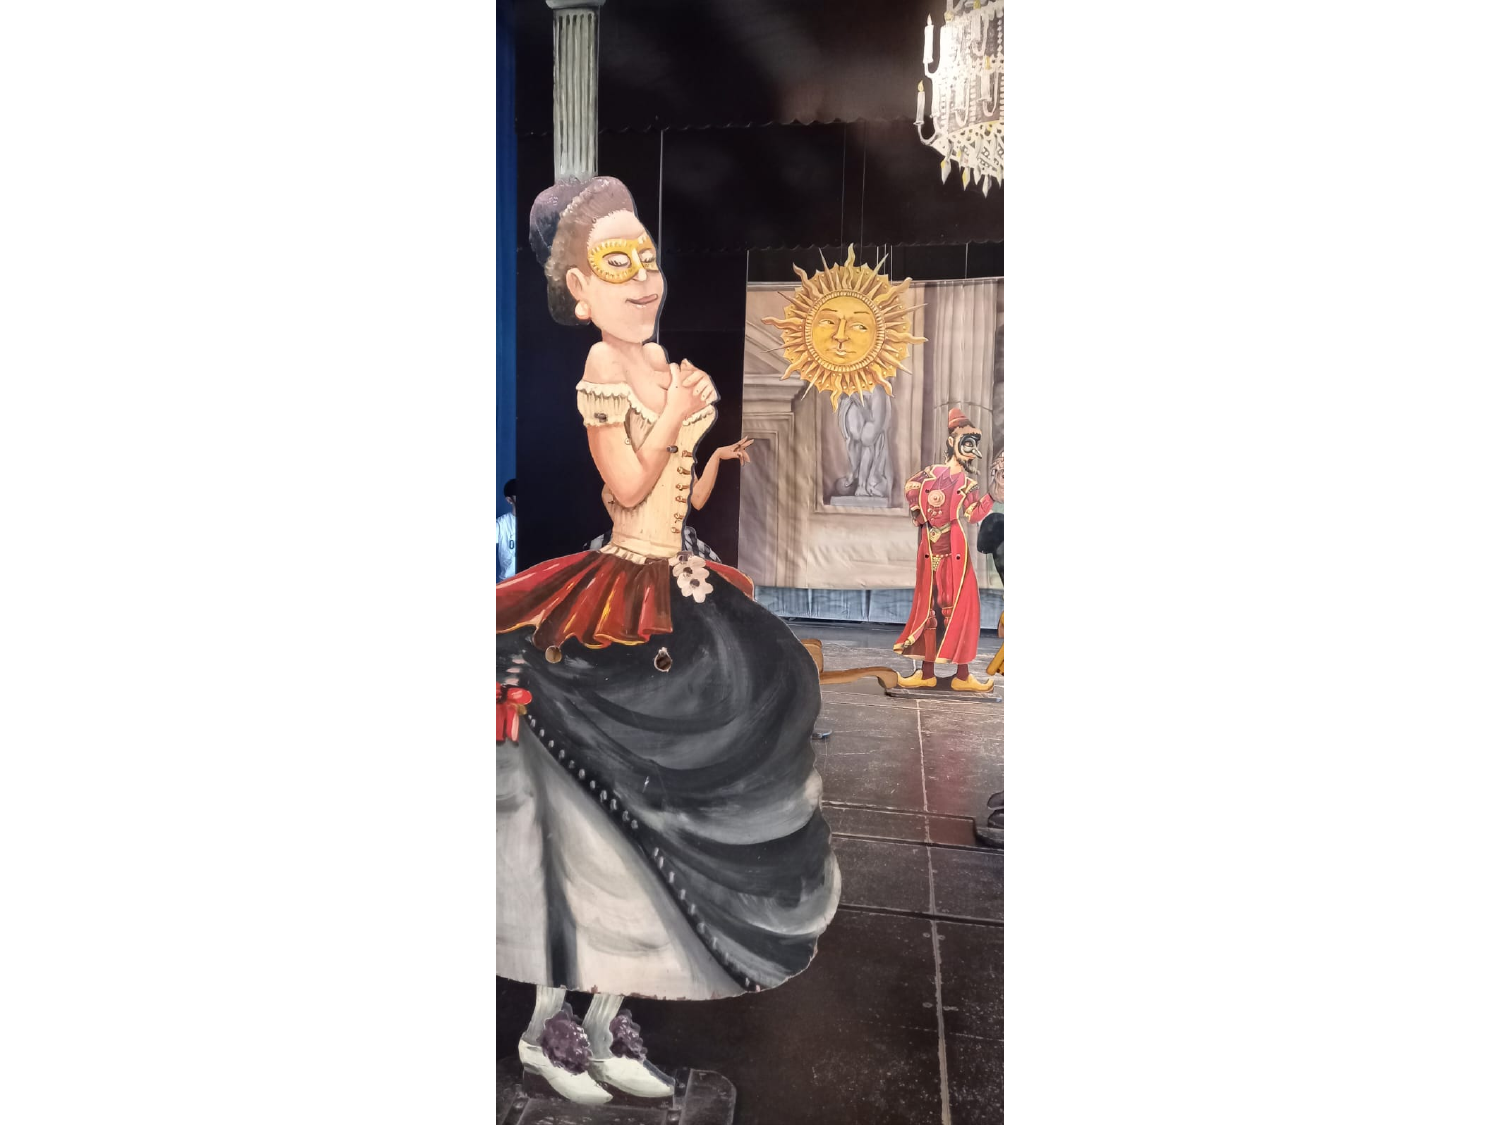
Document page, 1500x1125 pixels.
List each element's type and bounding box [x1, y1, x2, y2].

picture [496, 0, 1004, 1125]
